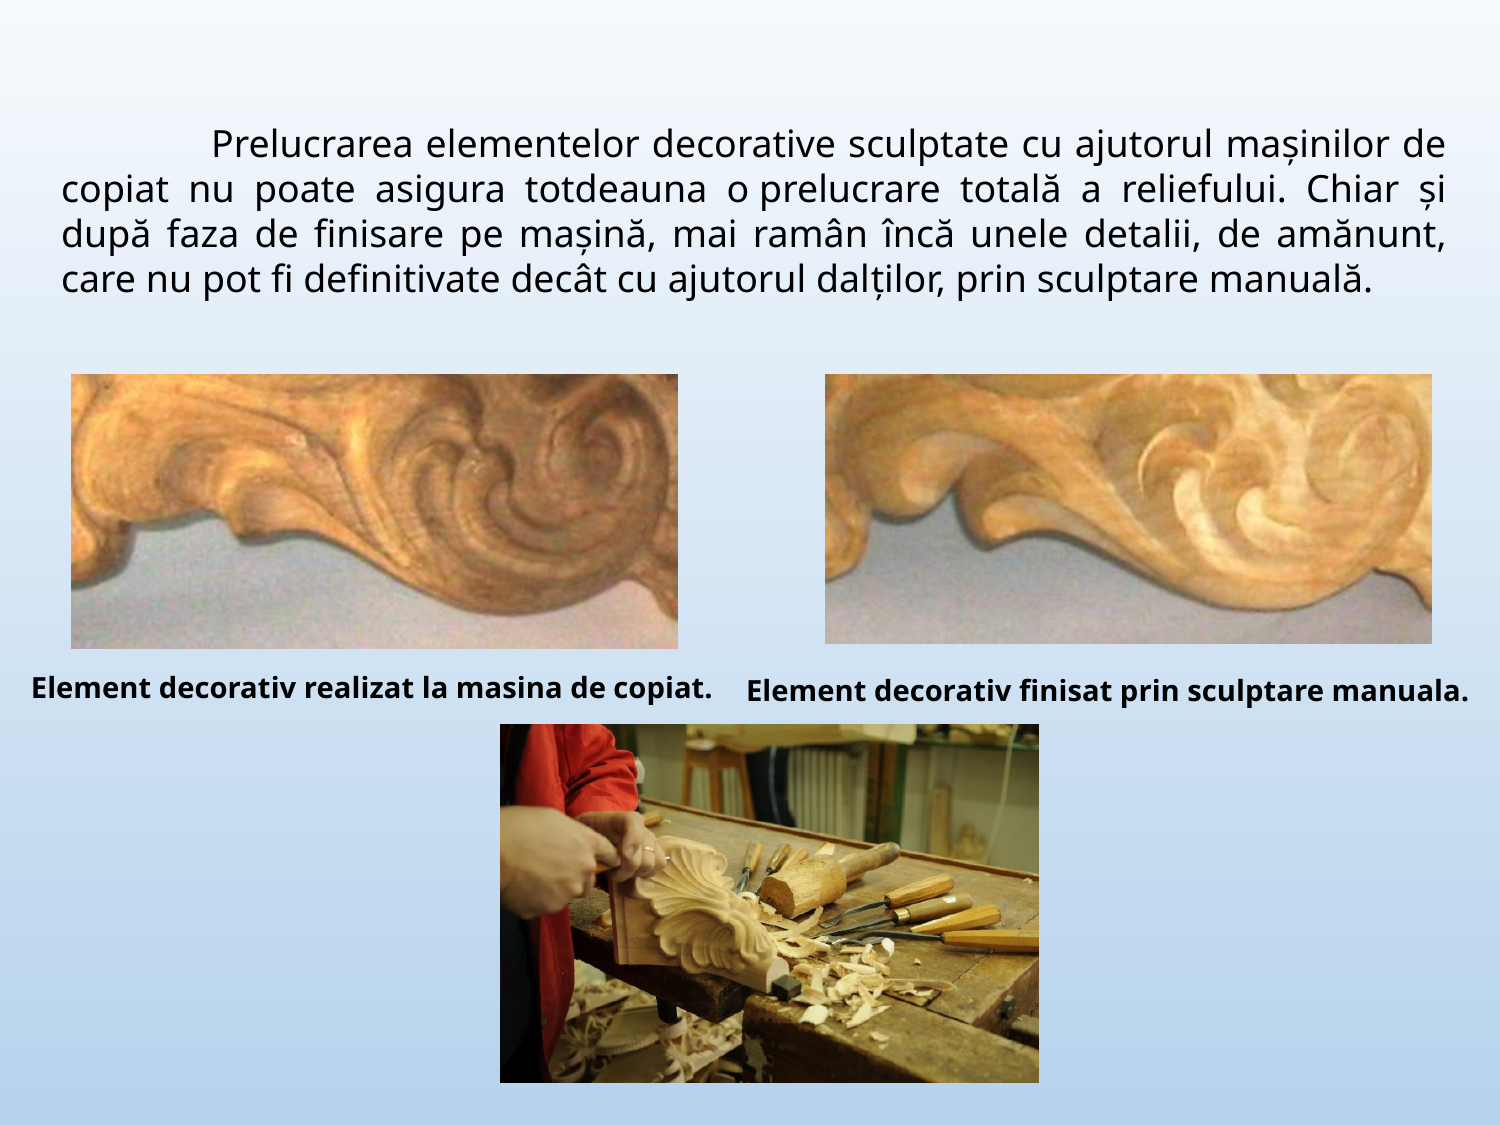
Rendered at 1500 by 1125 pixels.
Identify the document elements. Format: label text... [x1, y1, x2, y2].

text_box Element decorativ realizat la masina de copiat. [8, 662, 729, 713]
picture [71, 374, 678, 649]
text_box Element decorativ finisat prin sculptare manuala. [731, 665, 1500, 715]
picture [824, 374, 1432, 644]
picture [499, 724, 1039, 1083]
text_box Prelucrarea elementelor decorative sculptate cu ajutorul mașinilor de copiat nu poate asigura totdeauna o prelucrare totală a reliefului. Chiar și după faza de finisare pe mașină, mai ramân încă unele detalii, de amănunt, care nu pot fi definitivate decât cu ajutorul dalților, prin sculptare manuală. [46, 112, 1463, 308]
